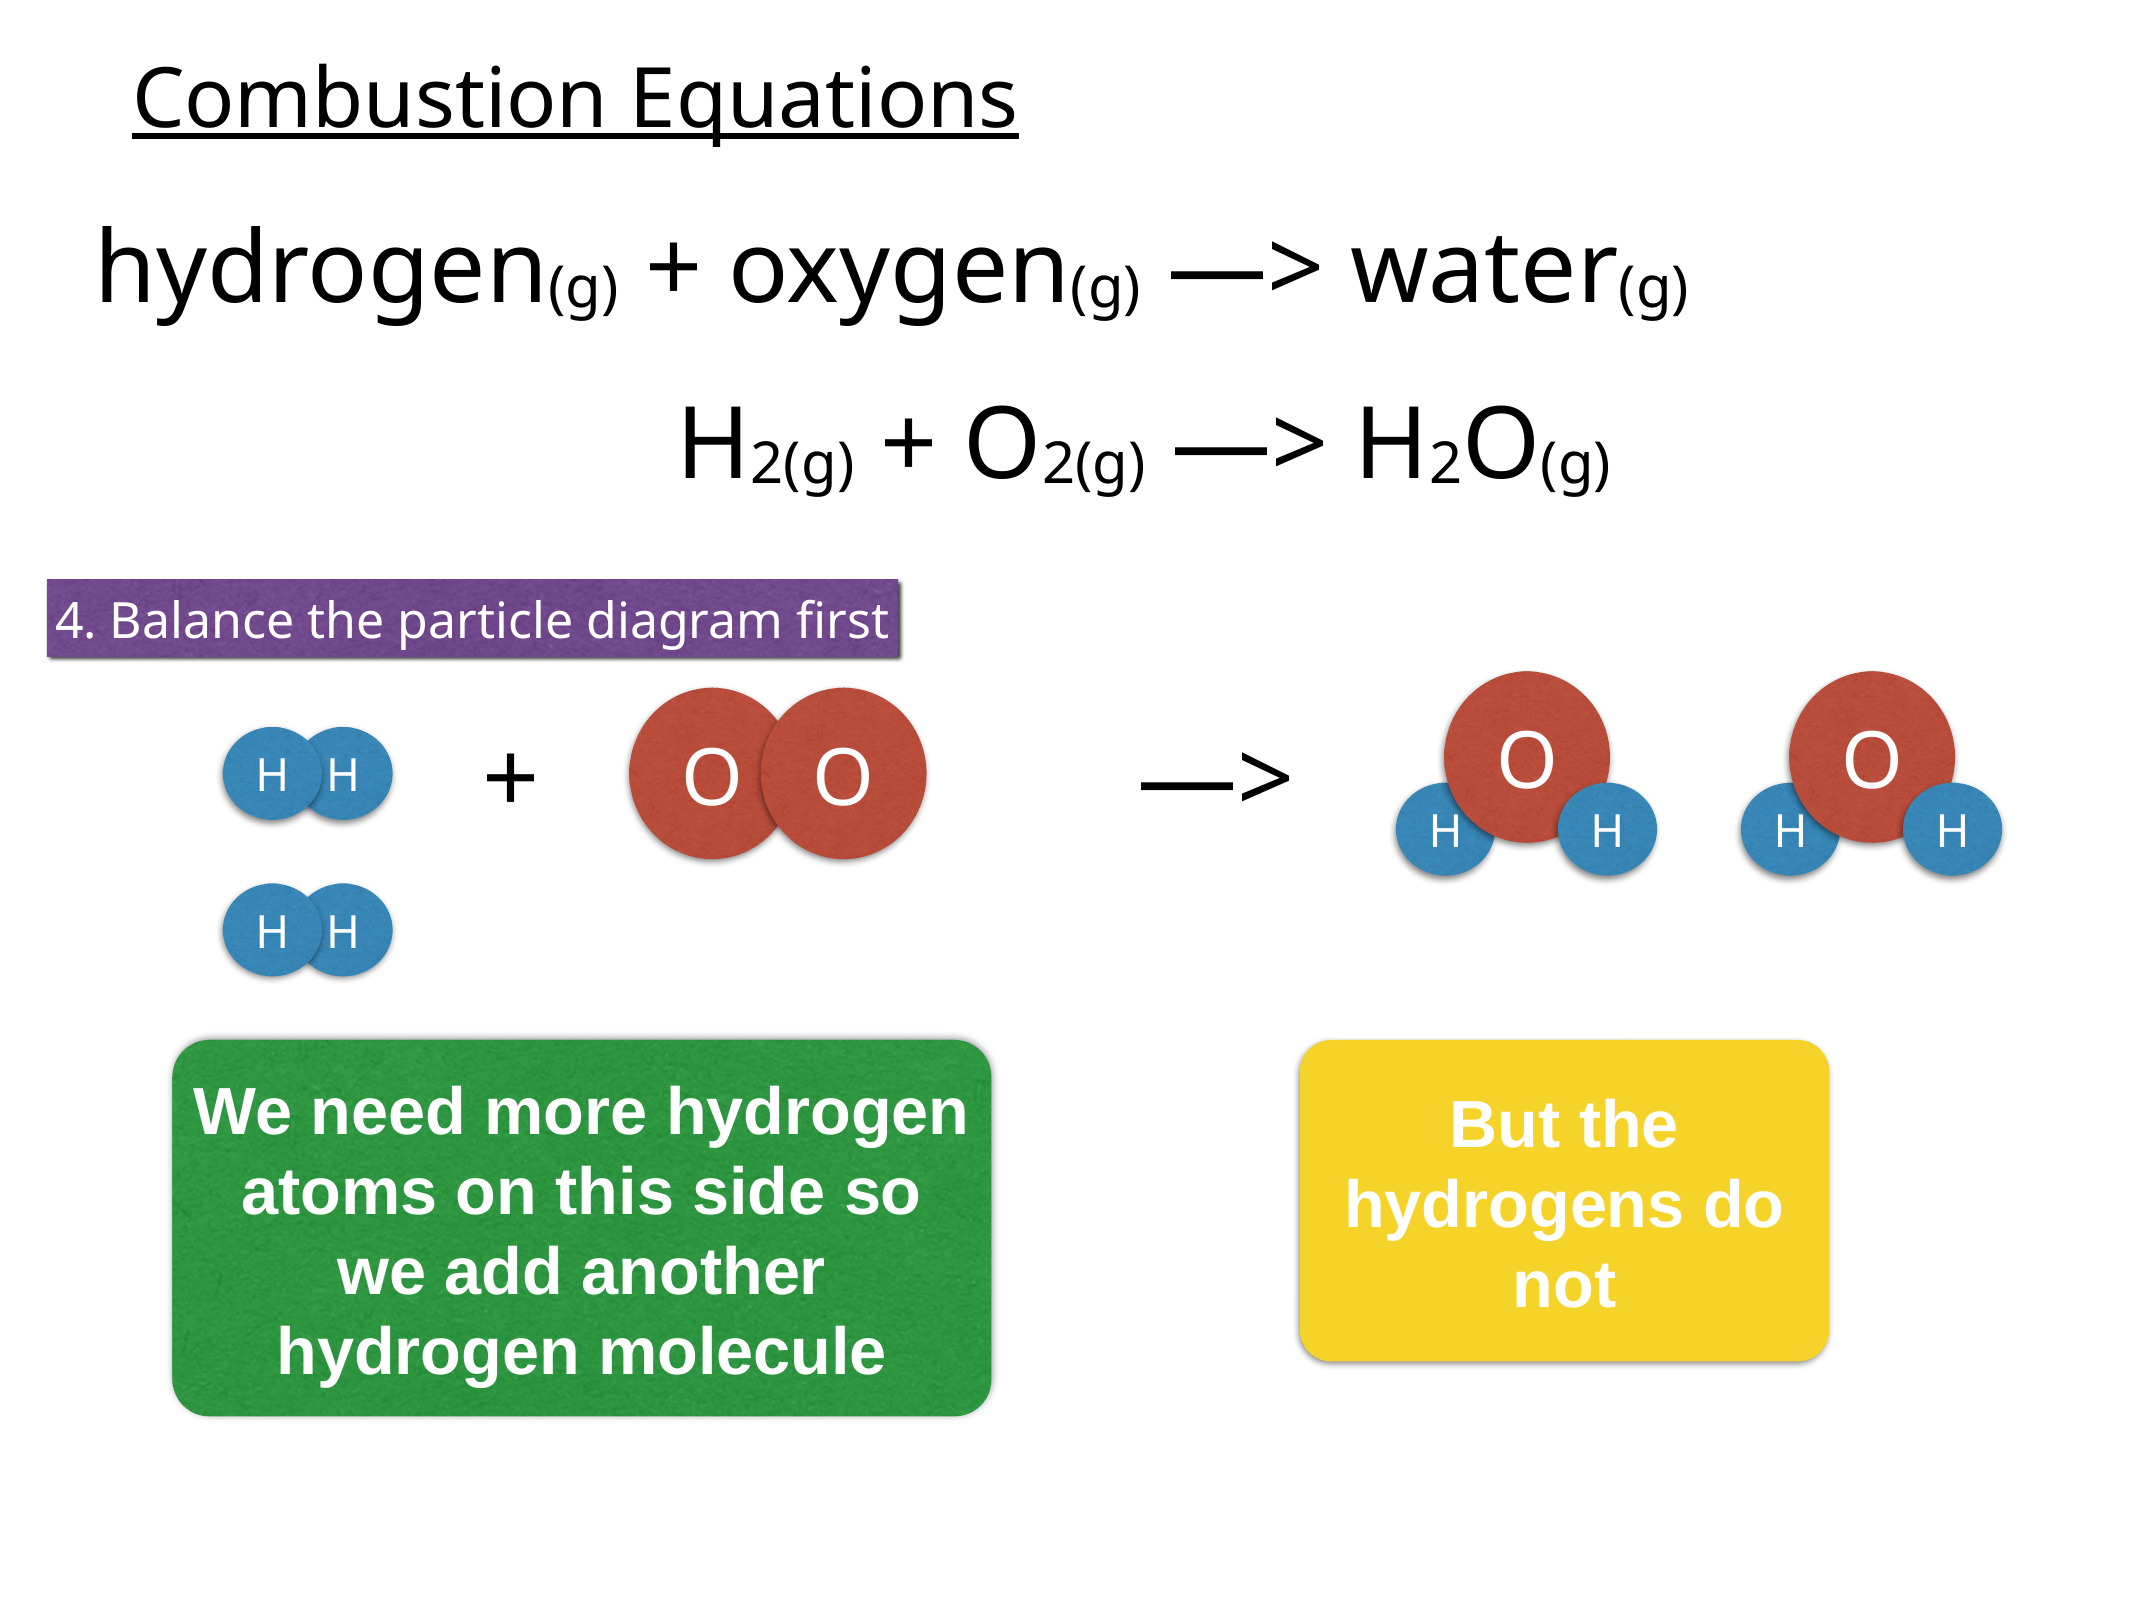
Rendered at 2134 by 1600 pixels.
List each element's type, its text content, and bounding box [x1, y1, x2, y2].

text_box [629, 687, 927, 860]
text_box 4. Balance the particle diagram first [46, 579, 899, 657]
text_box Combustion Equations [121, 33, 1030, 155]
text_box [222, 883, 393, 977]
text_box We need more hydrogen atoms on this side so we add another hydrogen molecule [172, 1039, 992, 1417]
text_box hydrogen(g) + oxygen(g) —> water(g) [86, 193, 1698, 331]
text_box H2(g) + O2(g) —> H2O(g) [935, 705, 1390, 842]
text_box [1740, 671, 2003, 876]
text_box H2(g) + O2(g) —> H2O(g) [270, 705, 624, 842]
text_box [222, 726, 393, 821]
text_box But the hydrogens do not [1299, 1039, 1830, 1362]
text_box H2(g) + O2(g) —> H2O(g) [668, 369, 1620, 507]
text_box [1395, 671, 1658, 876]
